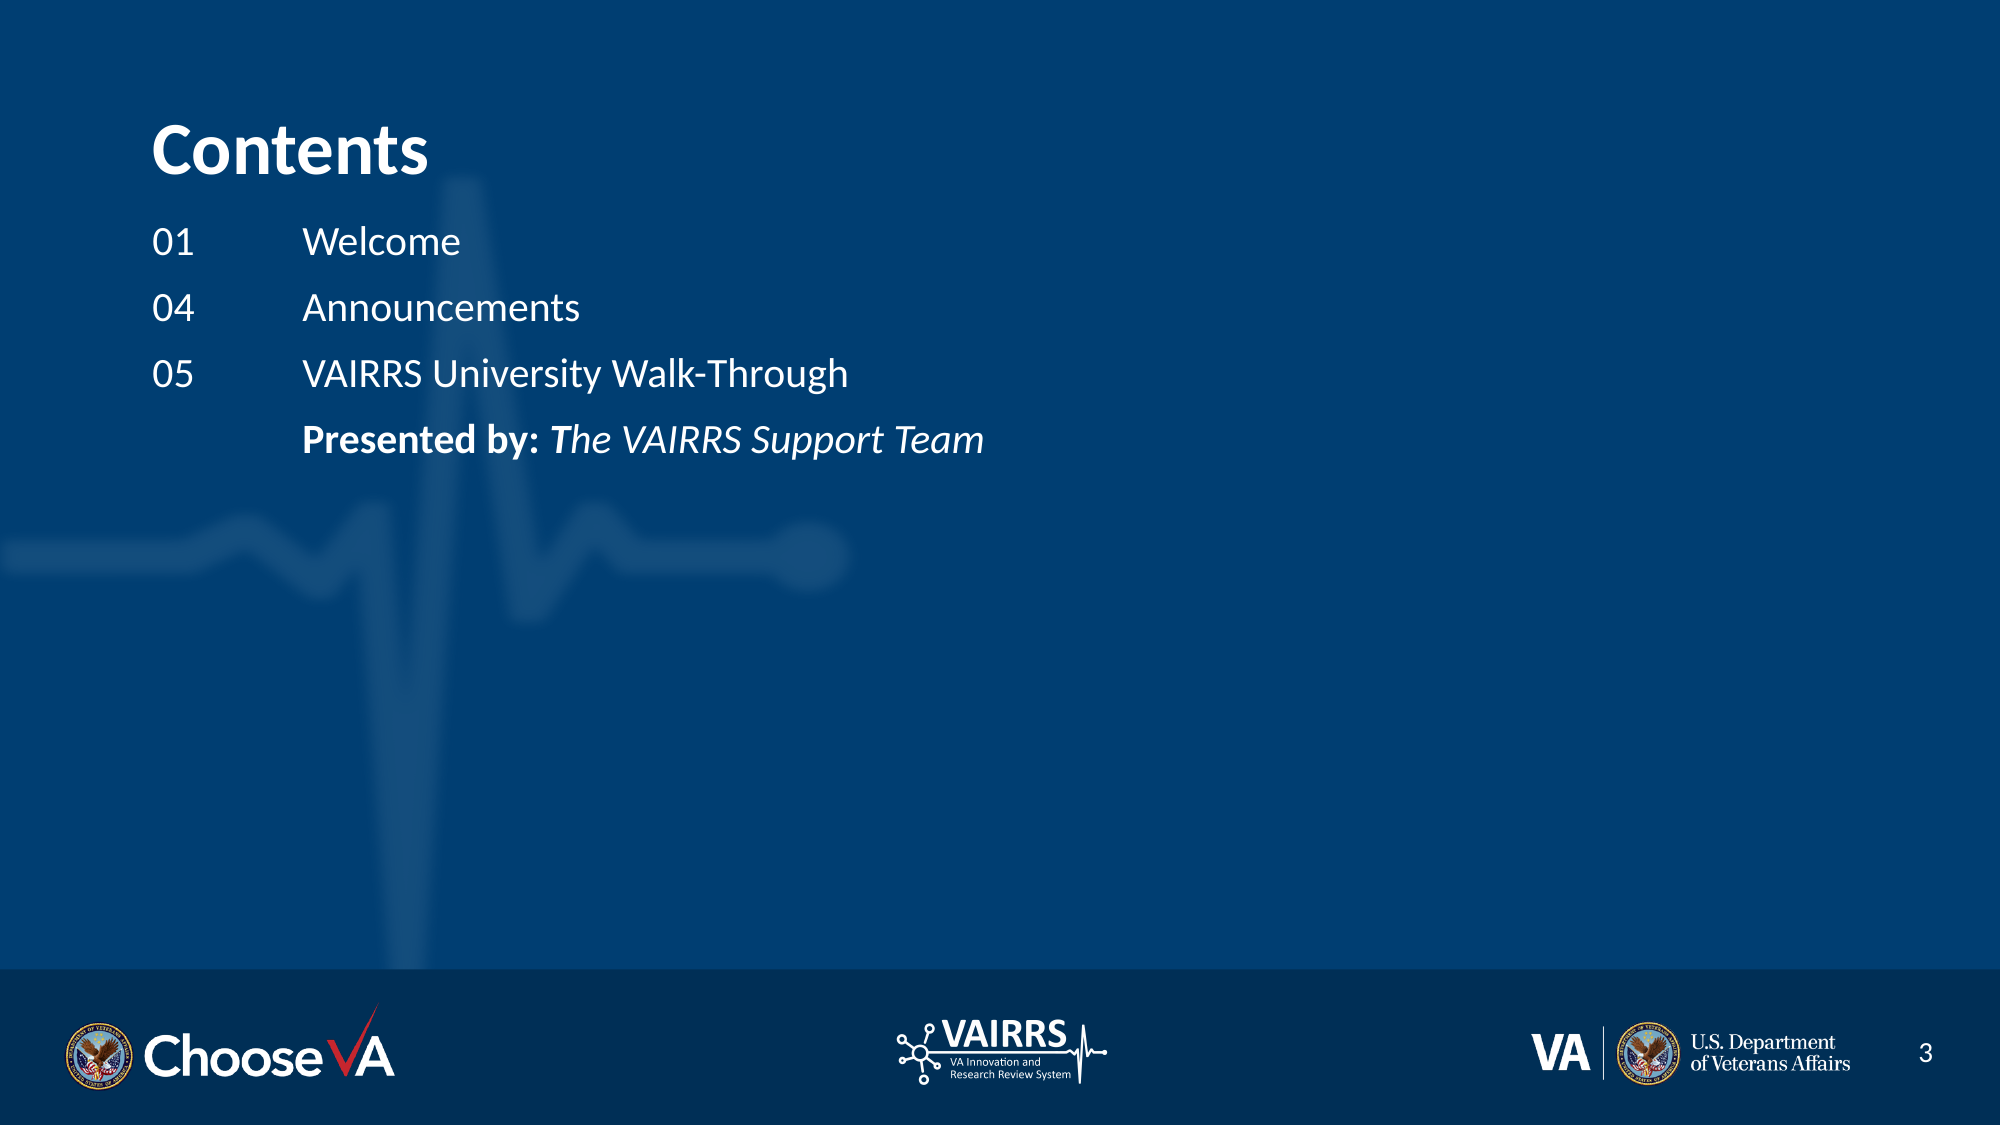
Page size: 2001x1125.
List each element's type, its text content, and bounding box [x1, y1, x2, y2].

picture [64, 1001, 395, 1091]
text_box 01 Welcome 04 Announcements 05 VAIRRS University Walk-Through Presented by: The VAIRRS Support Team [137, 212, 1721, 910]
picture [868, 946, 1132, 1125]
picture [1531, 981, 1850, 1110]
text_box Contents [137, 89, 1559, 212]
